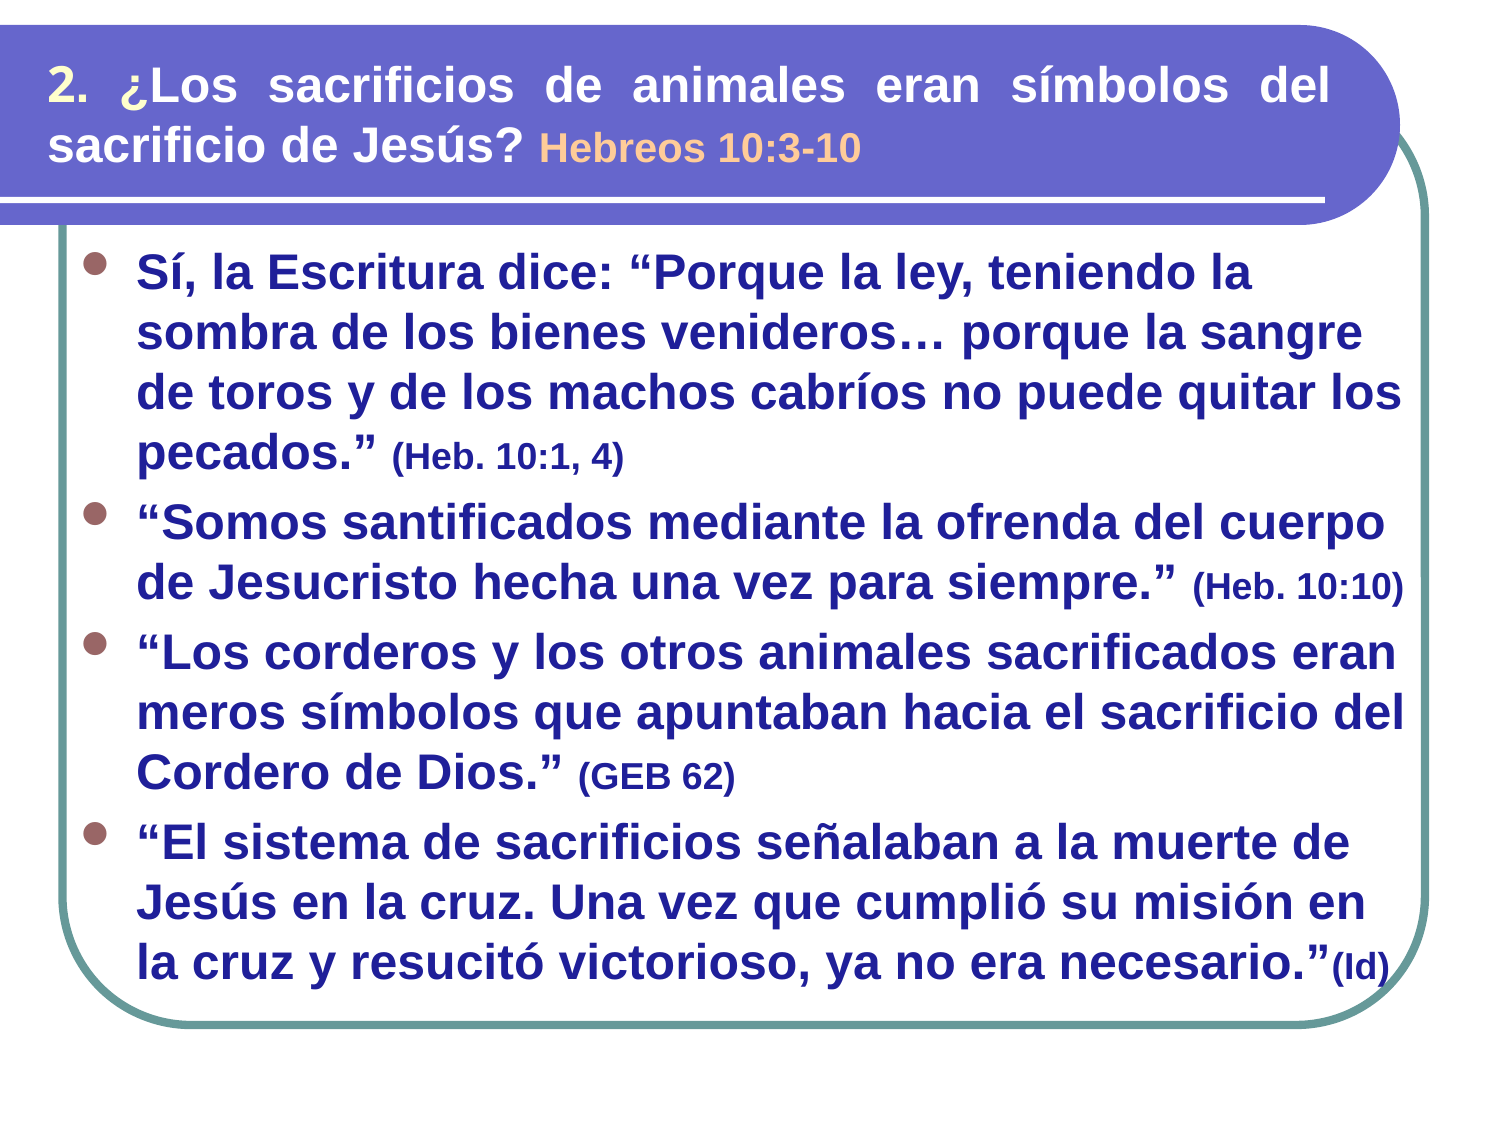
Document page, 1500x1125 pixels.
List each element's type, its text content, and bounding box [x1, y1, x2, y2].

title 2. ¿Los sacrificios de animales eran símbolos del sacrificio de Jesús? Hebreos 10:3-10 [31, 37, 1348, 188]
list Sí, la Escritura dice: “Porque la ley, teniendo la sombra de los bienes venideros… porque la sangre de toros y de los machos cabríos no puede quitar los pecados.” (Heb. 10:1, 4) “Somos santificados mediante la ofrenda del cuerpo de Jesucristo hecha una vez para siempre.” (Heb. 10:10) “Los corderos y los otros animales sacrificados eran meros símbolos que apuntaban hacia el sacrificio del Cordero de Dios.” (GEB 62) “El sistema de sacrificios señalaban a la muerte de Jesús en la cruz. Una vez que cumplió su misión en la cruz y resucitó victorioso, ya no era necesario.”(Id) [64, 231, 1424, 1036]
